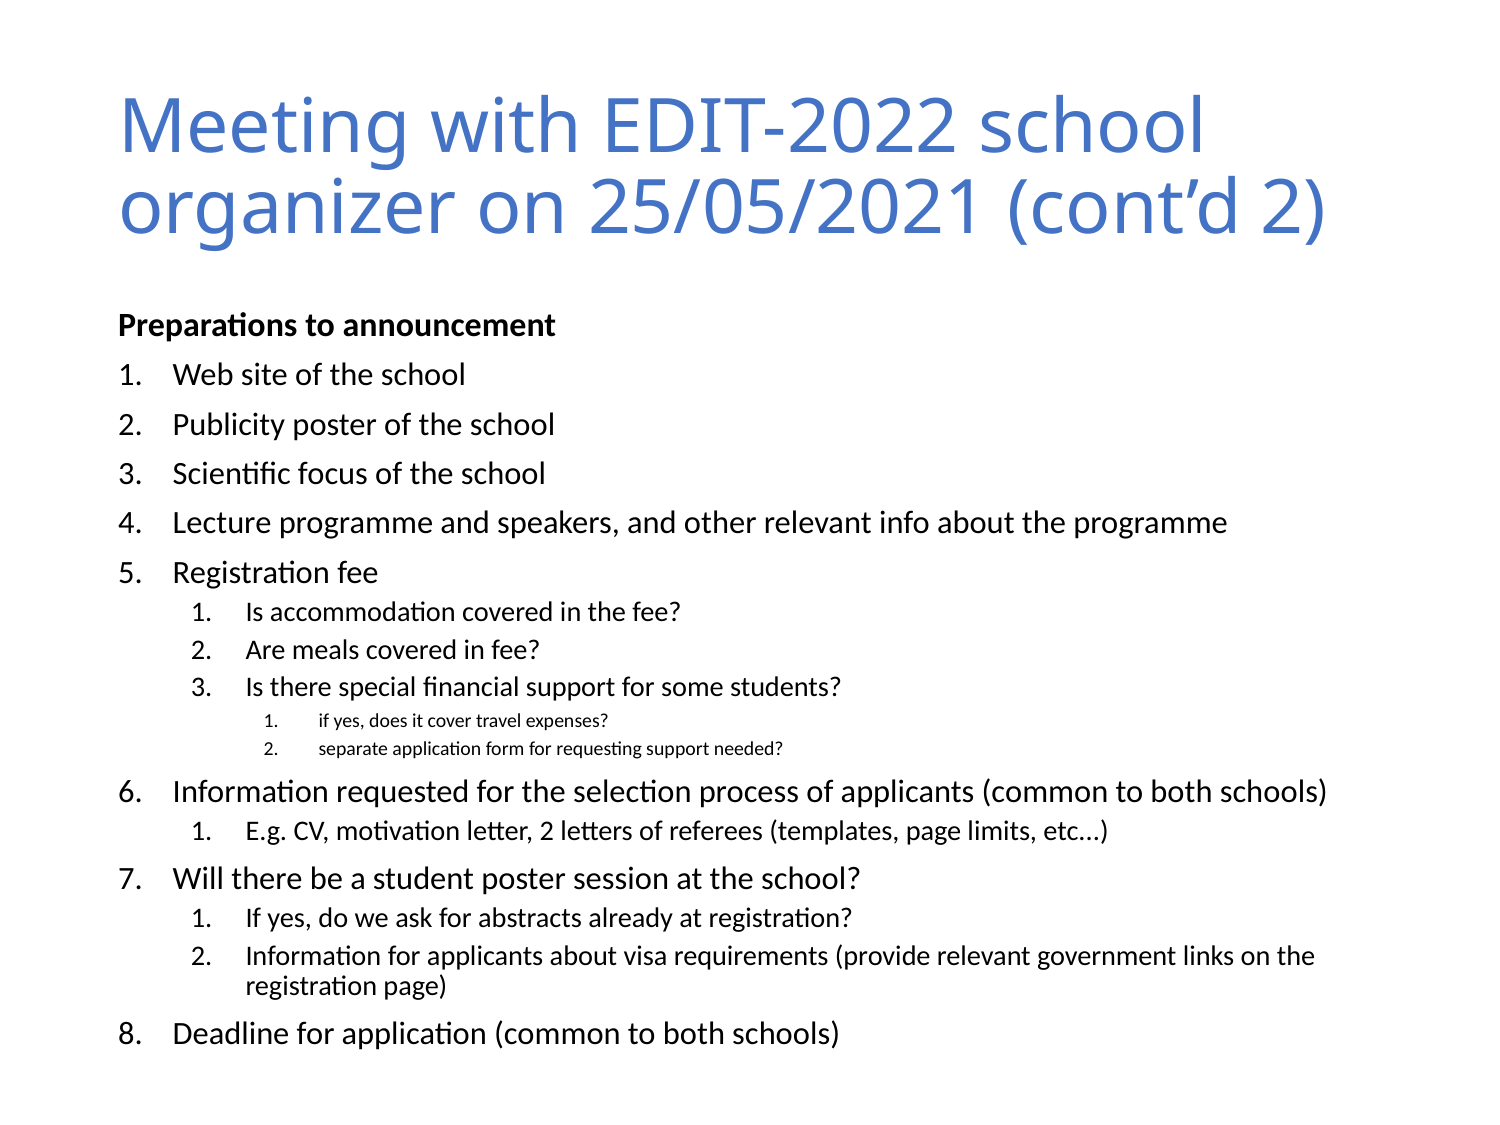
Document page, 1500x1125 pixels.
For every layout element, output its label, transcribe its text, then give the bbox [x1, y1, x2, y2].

title Meeting with EDIT-2022 school organizer on 25/05/2021 (cont’d 2) [103, 59, 1397, 278]
list Preparations to announcement Web site of the school Publicity poster of the school Scientific focus of the school Lecture programme and speakers, and other relevant info about the programme Registration fee Is accommodation covered in the fee? Are meals covered in fee? Is there special financial support for some students? if yes, does it cover travel expenses? separate application form for requesting support needed? Information requested for the selection process of applicants (common to both schools) E.g. CV, motivation letter, 2 letters of referees (templates, page limits, etc...) Will there be a student poster session at the school? If yes, do we ask for abstracts already at registration? Information for applicants about visa requirements (provide relevant government links on the registration page) Deadline for application (common to both schools) [103, 299, 1397, 1066]
